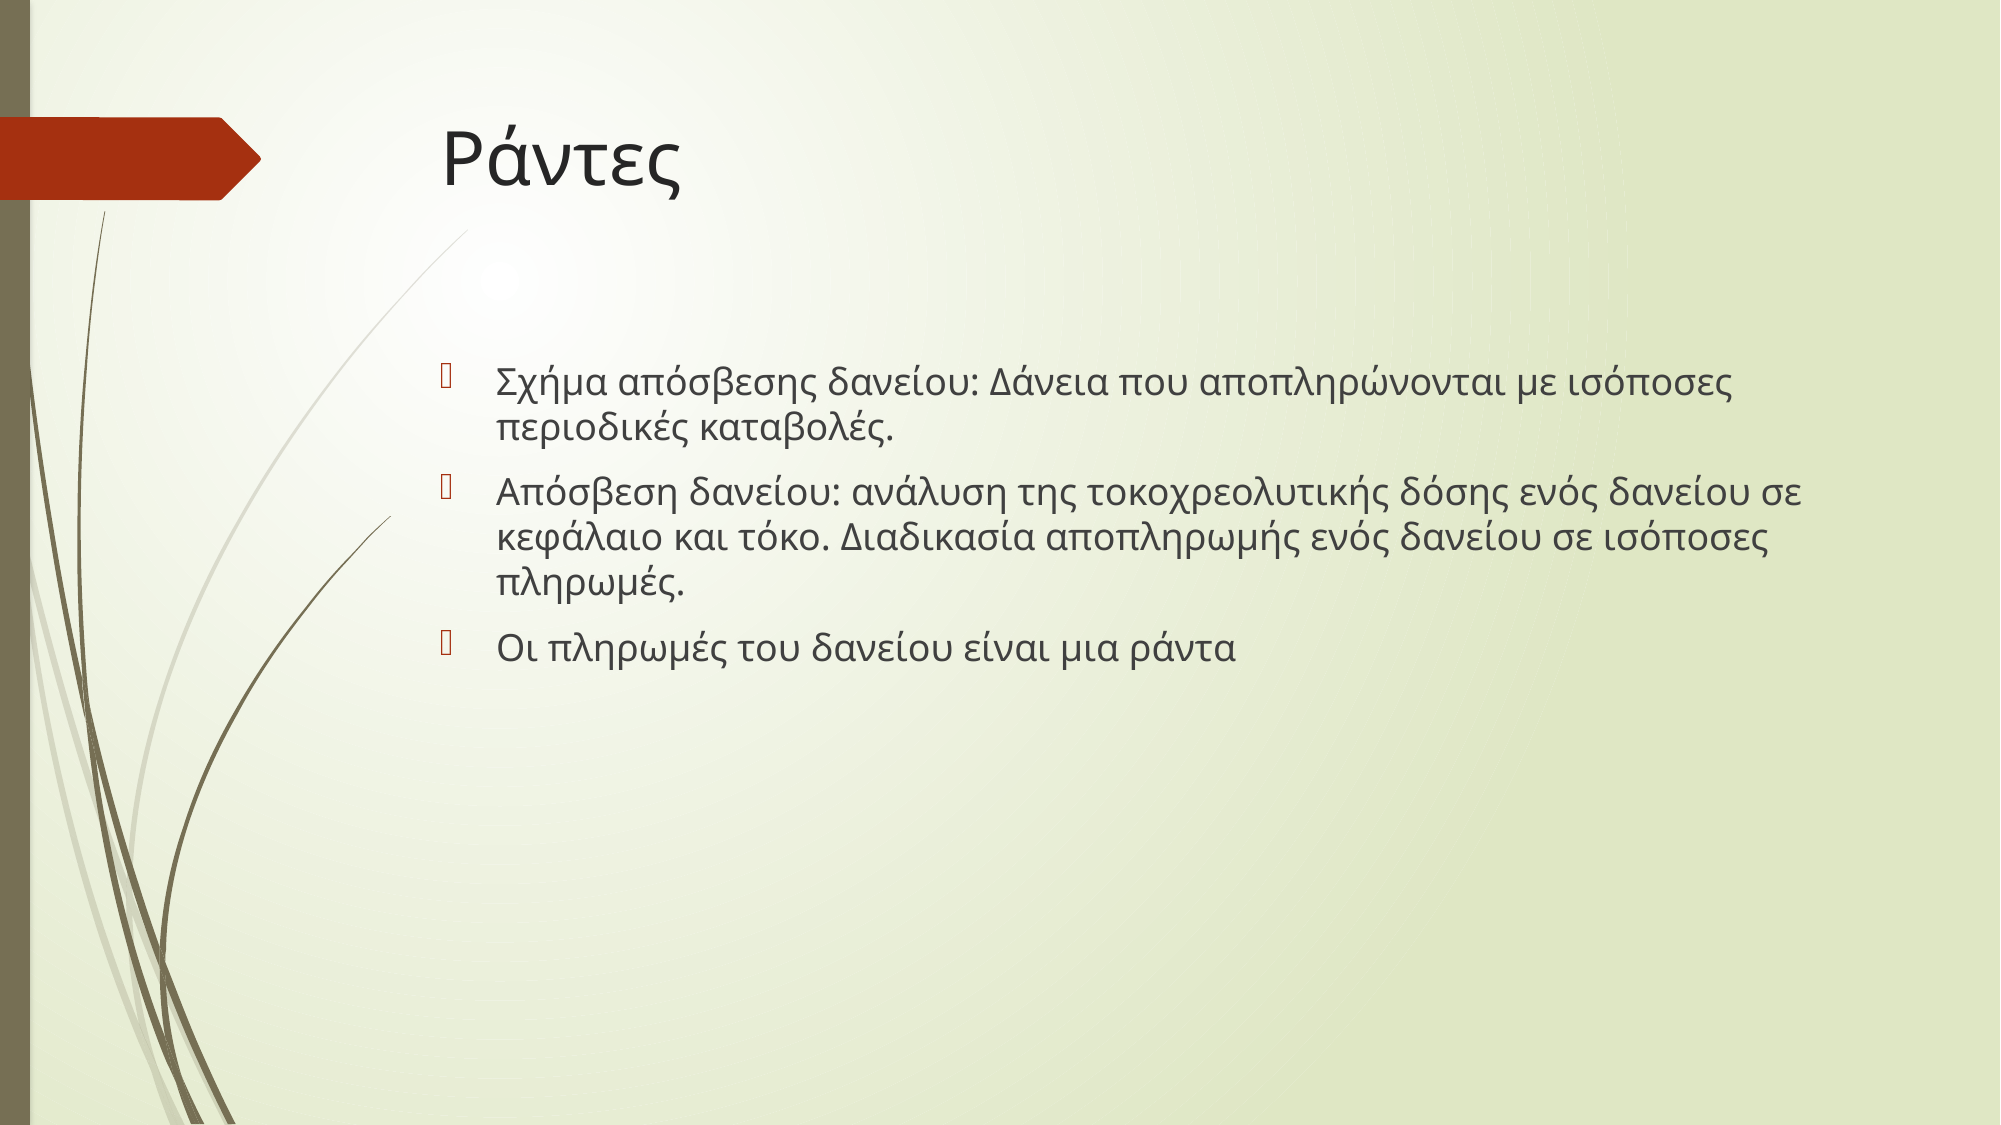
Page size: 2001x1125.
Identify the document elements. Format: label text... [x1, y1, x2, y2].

title Ράντες [425, 102, 1888, 313]
list Σχήμα απόσβεσης δανείου: Δάνεια που αποπληρώνονται με ισόποσες περιοδικές καταβολές. Απόσβεση δανείου: ανάλυση της τοκοχρεολυτικής δόσης ενός δανείου σε κεφάλαιο και τόκο. Διαδικασία αποπληρωμής ενός δανείου σε ισόποσες πληρωμές. Οι πληρωμές του δανείου είναι μια ράντα [424, 350, 1888, 970]
